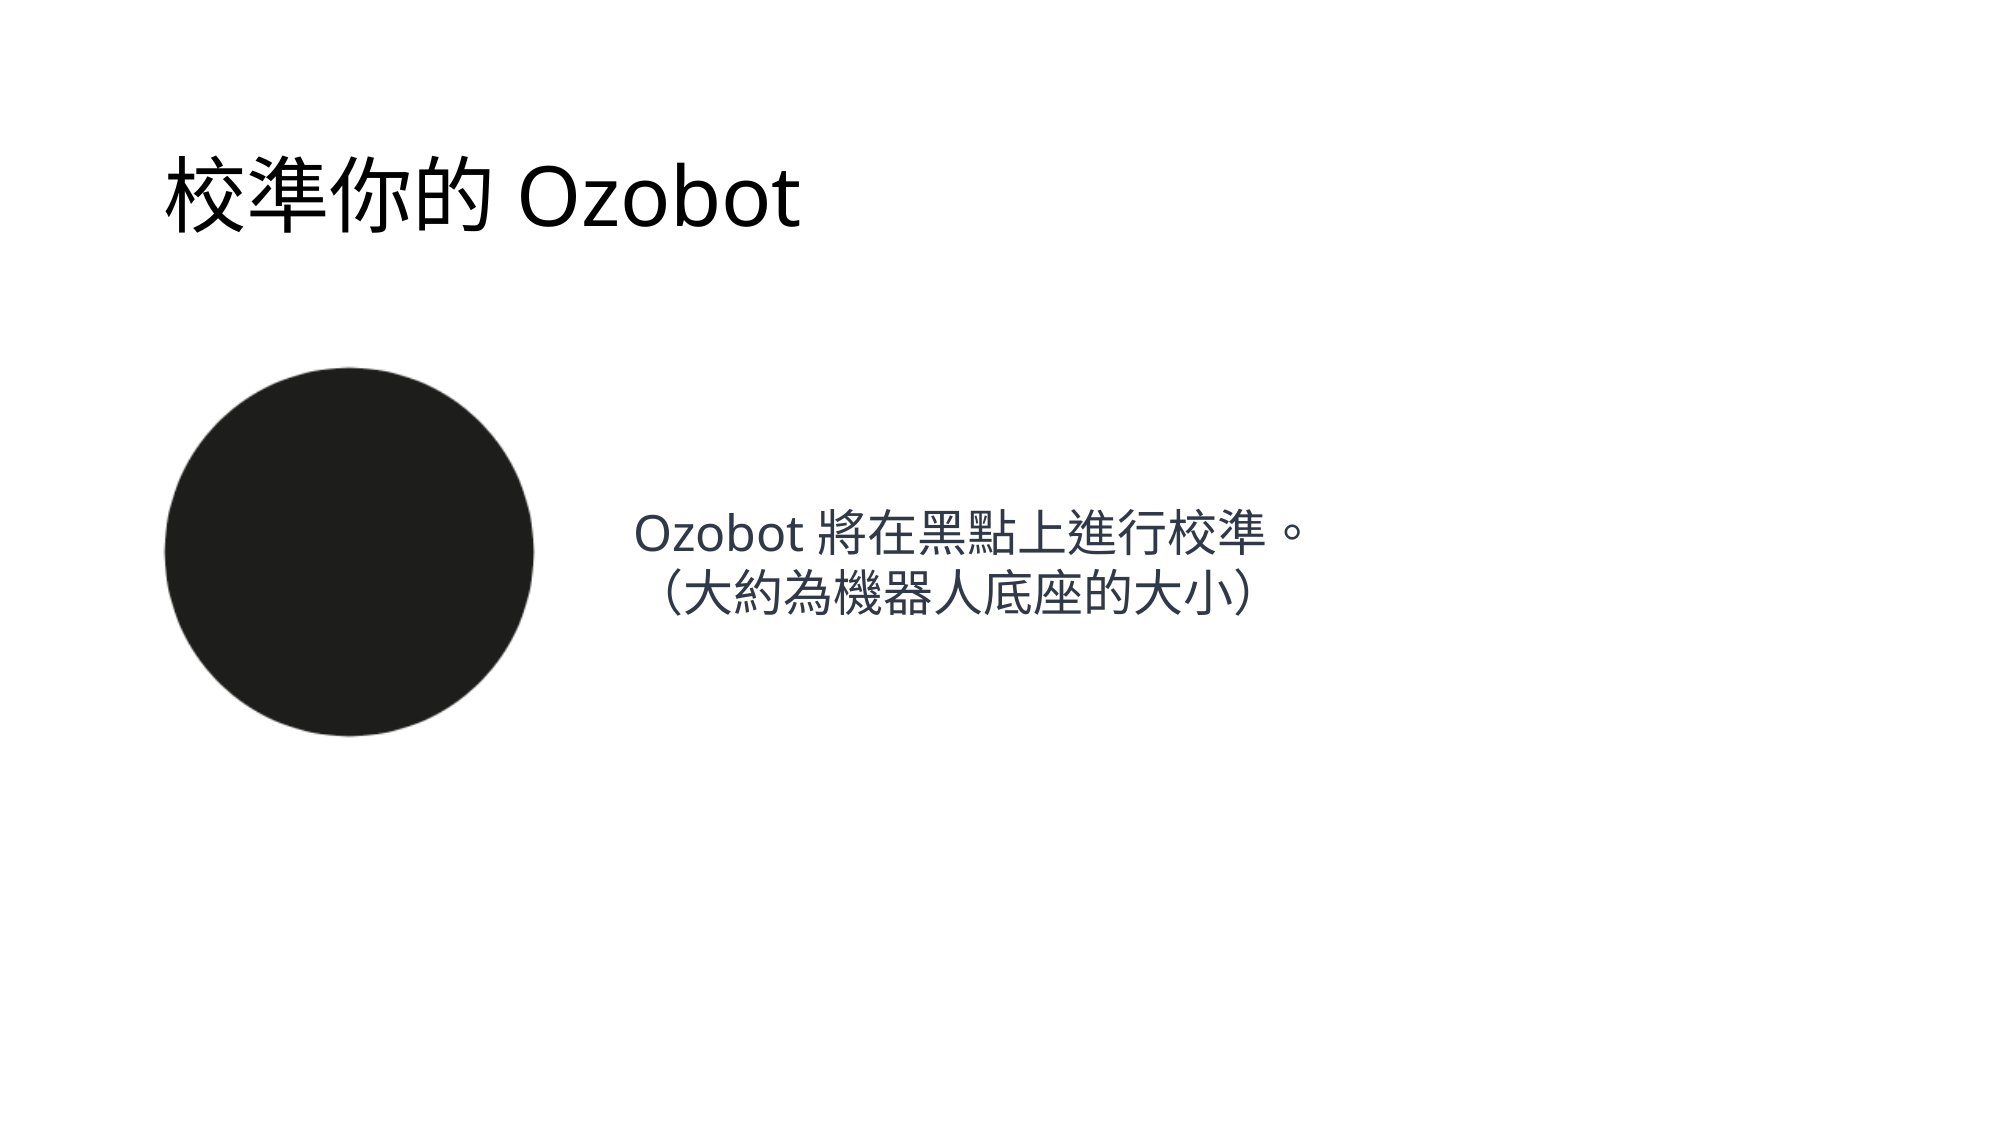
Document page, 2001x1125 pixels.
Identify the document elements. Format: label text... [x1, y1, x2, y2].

picture [12, 270, 698, 855]
text_box 校準你的Ozobot [148, 135, 1149, 251]
text_box Ozobot將在黑點上進行校準。（大約為機器人底座的大小） [703, 494, 1415, 629]
